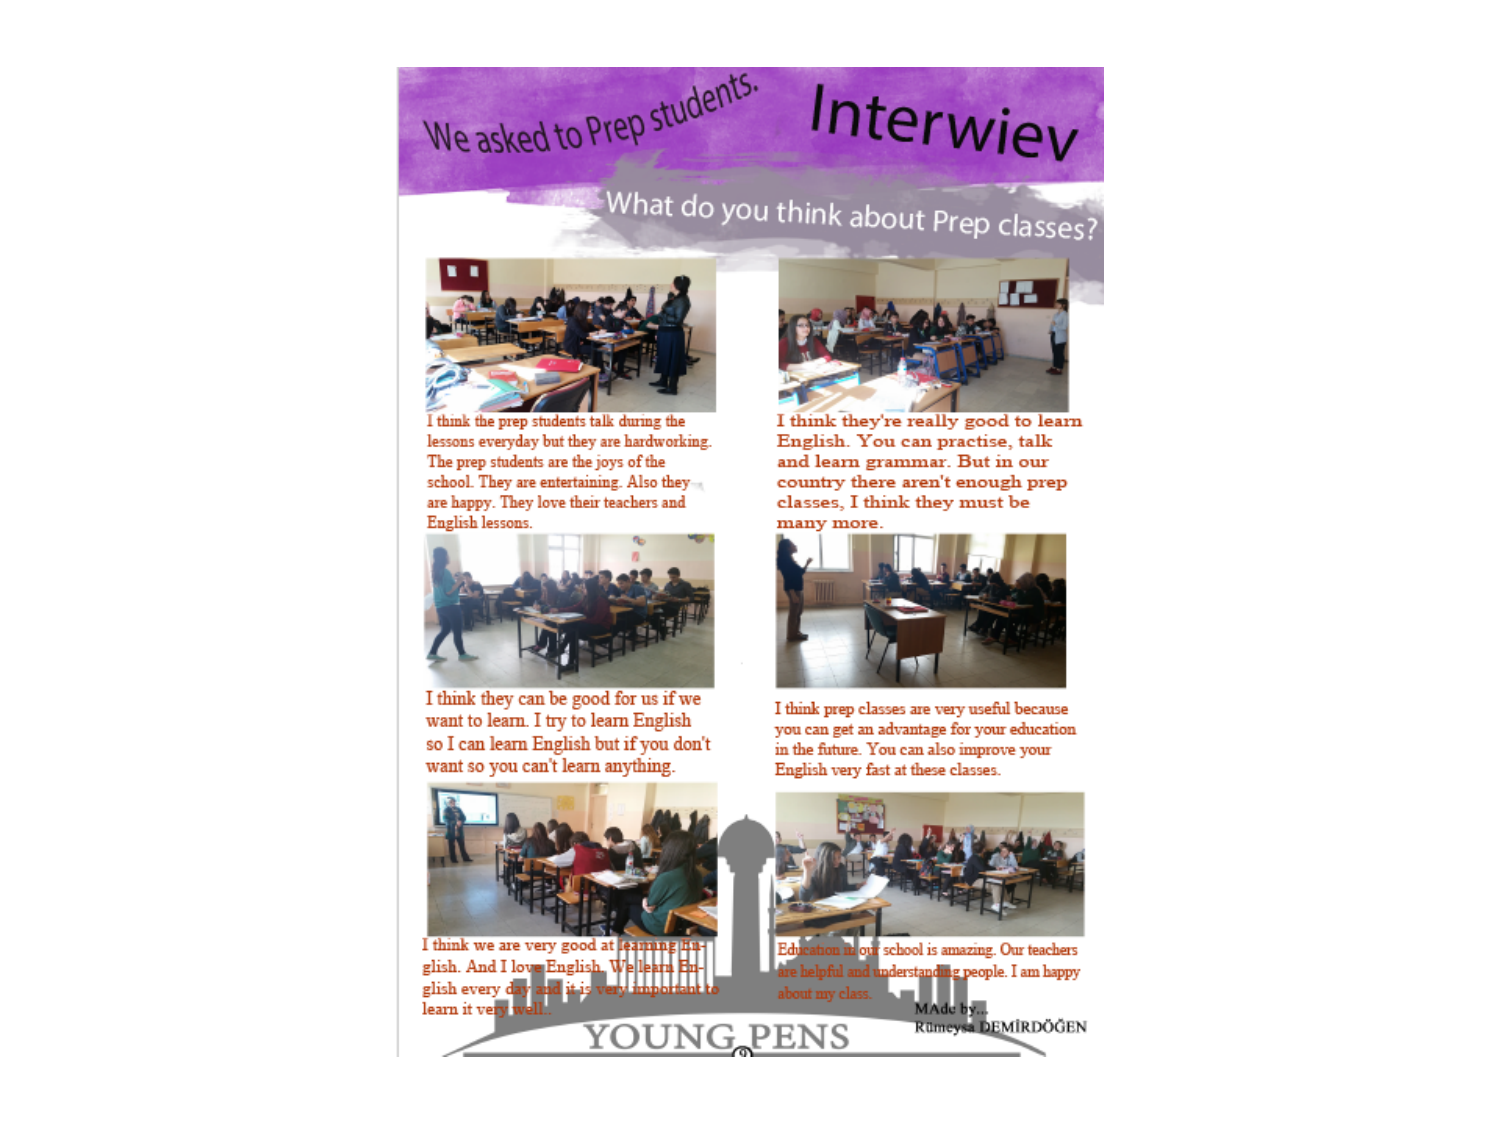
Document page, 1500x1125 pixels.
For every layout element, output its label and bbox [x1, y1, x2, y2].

picture [395, 67, 1105, 1058]
